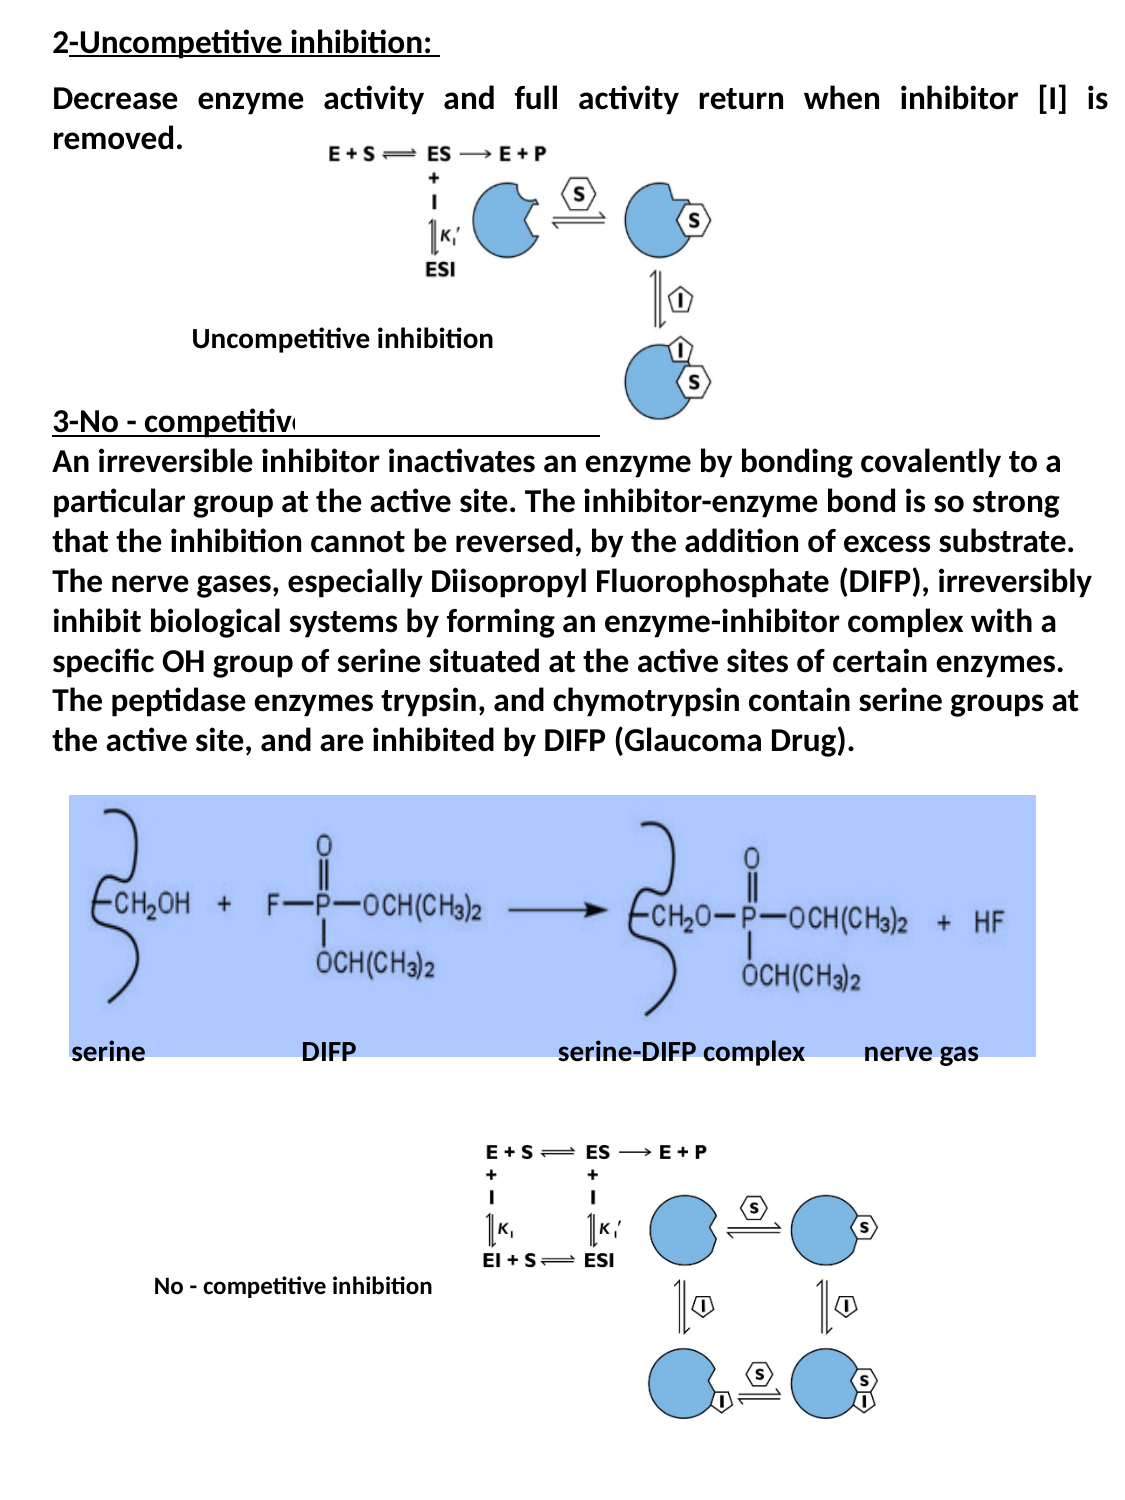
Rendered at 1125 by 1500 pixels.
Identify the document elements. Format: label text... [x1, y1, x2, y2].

text_box 2-Uncompetitive inhibition: Decrease enzyme activity and full activity return when inhibitor [I] is removed. 3-No - competitive Irreversible Inhibitor: An irreversible inhibitor inactivates an enzyme by bonding covalently to a particular group at the active site. The inhibitor-enzyme bond is so strong that the inhibition cannot be reversed, by the addition of excess substrate. The nerve gases, especially Diisopropyl Fluorophosphate (DIFP), irreversibly inhibit biological systems by forming an enzyme-inhibitor complex with a specific OH group of serine situated at the active sites of certain enzymes. The peptidase enzymes trypsin, and chymotrypsin contain serine groups at the active site, and are inhibited by DIFP (Glaucoma Drug). [37, 12, 1125, 766]
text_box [174, 137, 751, 435]
text_box No - competitive inhibition [139, 1262, 449, 1308]
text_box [49, 794, 1076, 1088]
picture [469, 1124, 913, 1438]
